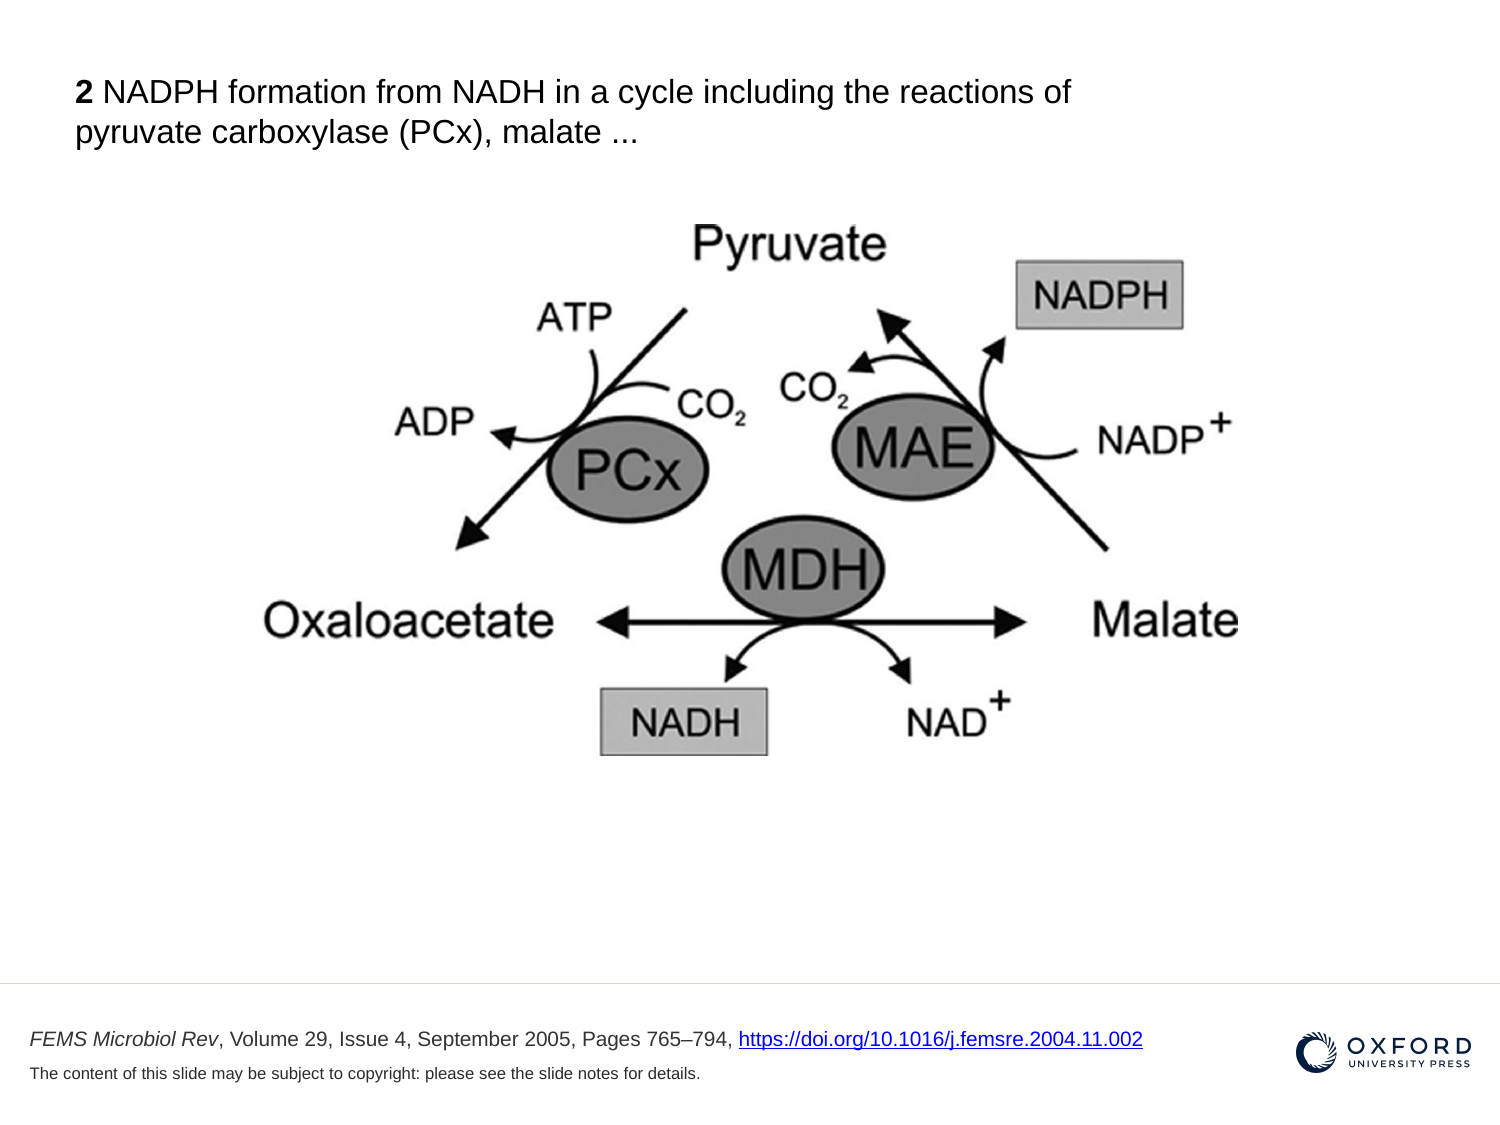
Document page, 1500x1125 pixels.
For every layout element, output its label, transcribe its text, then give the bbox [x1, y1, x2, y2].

title 2 NADPH formation from NADH in a cycle including the reactions of pyruvate carboxylase (PCx), malate ... [75, 69, 1078, 171]
picture [262, 224, 1238, 756]
footer FEMS Microbiol Rev, Volume 29, Issue 4, September 2005, Pages 765–794, https://doi.org/10.1016/j.femsre.2004.11.002 The content of this slide may be subject to copyright: please see the slide notes for details. [0, 983, 1260, 1125]
picture [1296, 1032, 1471, 1073]
